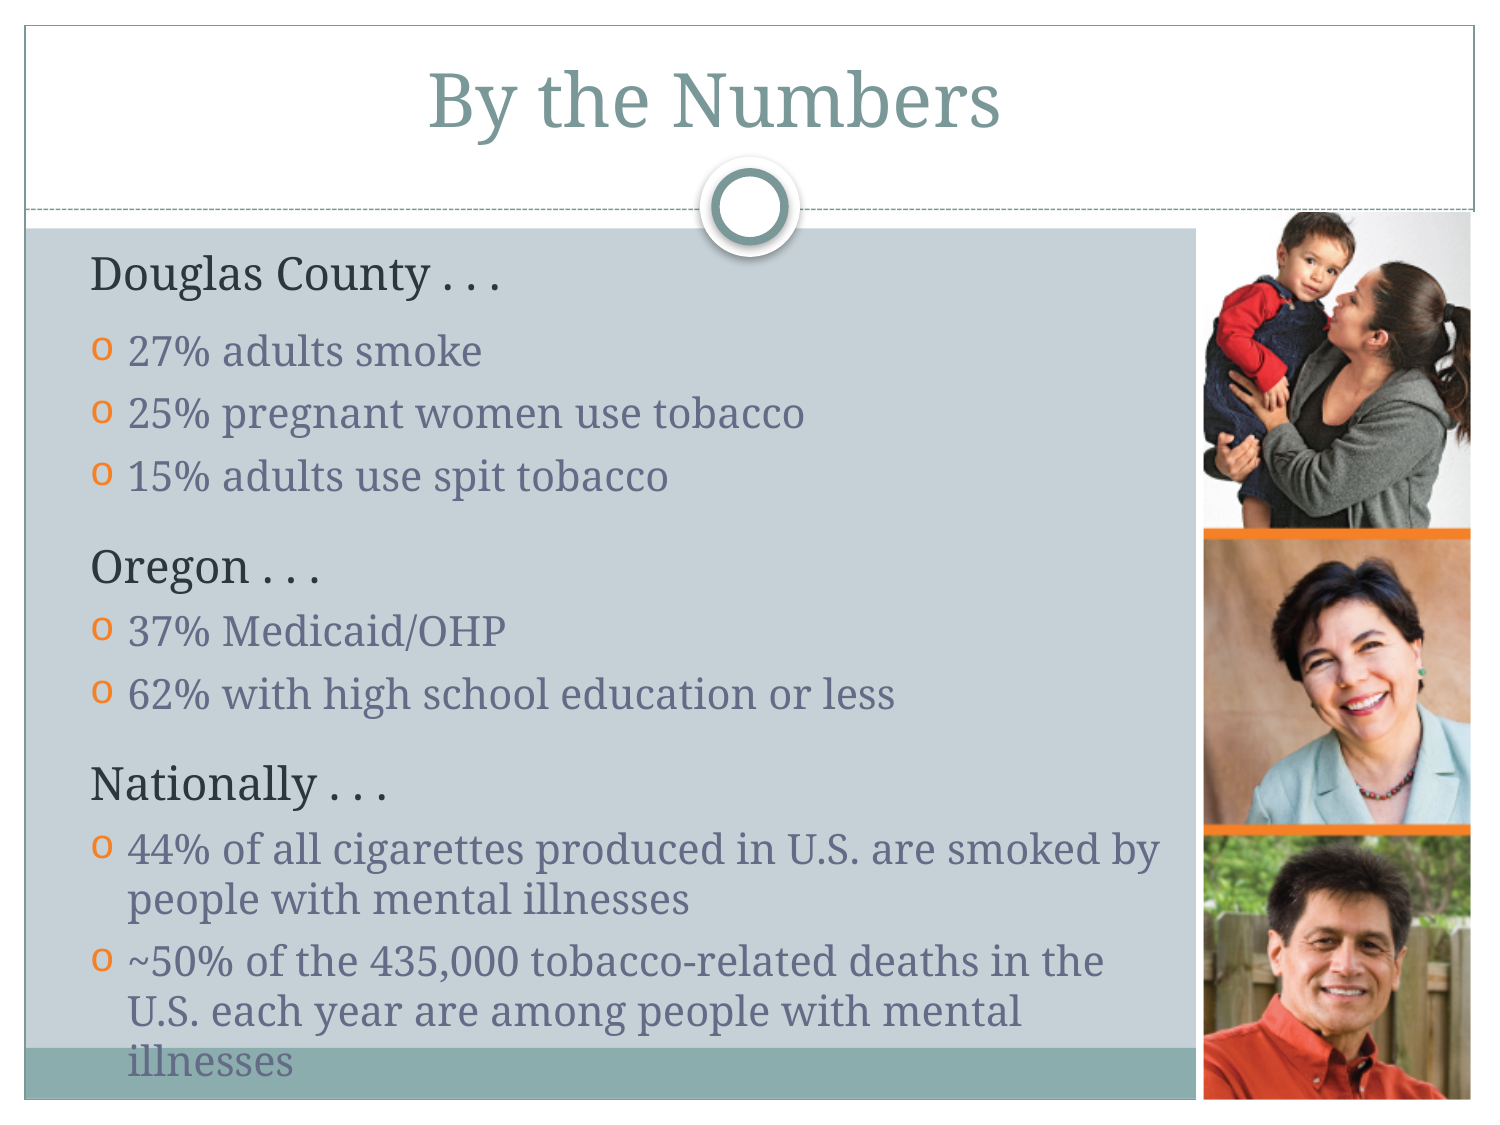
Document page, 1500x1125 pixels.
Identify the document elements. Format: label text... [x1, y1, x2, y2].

picture [1195, 212, 1476, 1101]
text_box Douglas County . . . 27% adults smoke 25% pregnant women use tobacco 15% adults use spit tobacco Oregon . . . 37% Medicaid/OHP 62% with high school education or less Nationally . . . 44% of all cigarettes produced in U.S. are smoked by people with mental illnesses ~50% of the 435,000 tobacco-related deaths in the U.S. each year are among people with mental illnesses [75, 237, 1175, 763]
title By the Numbers [187, 37, 1263, 150]
